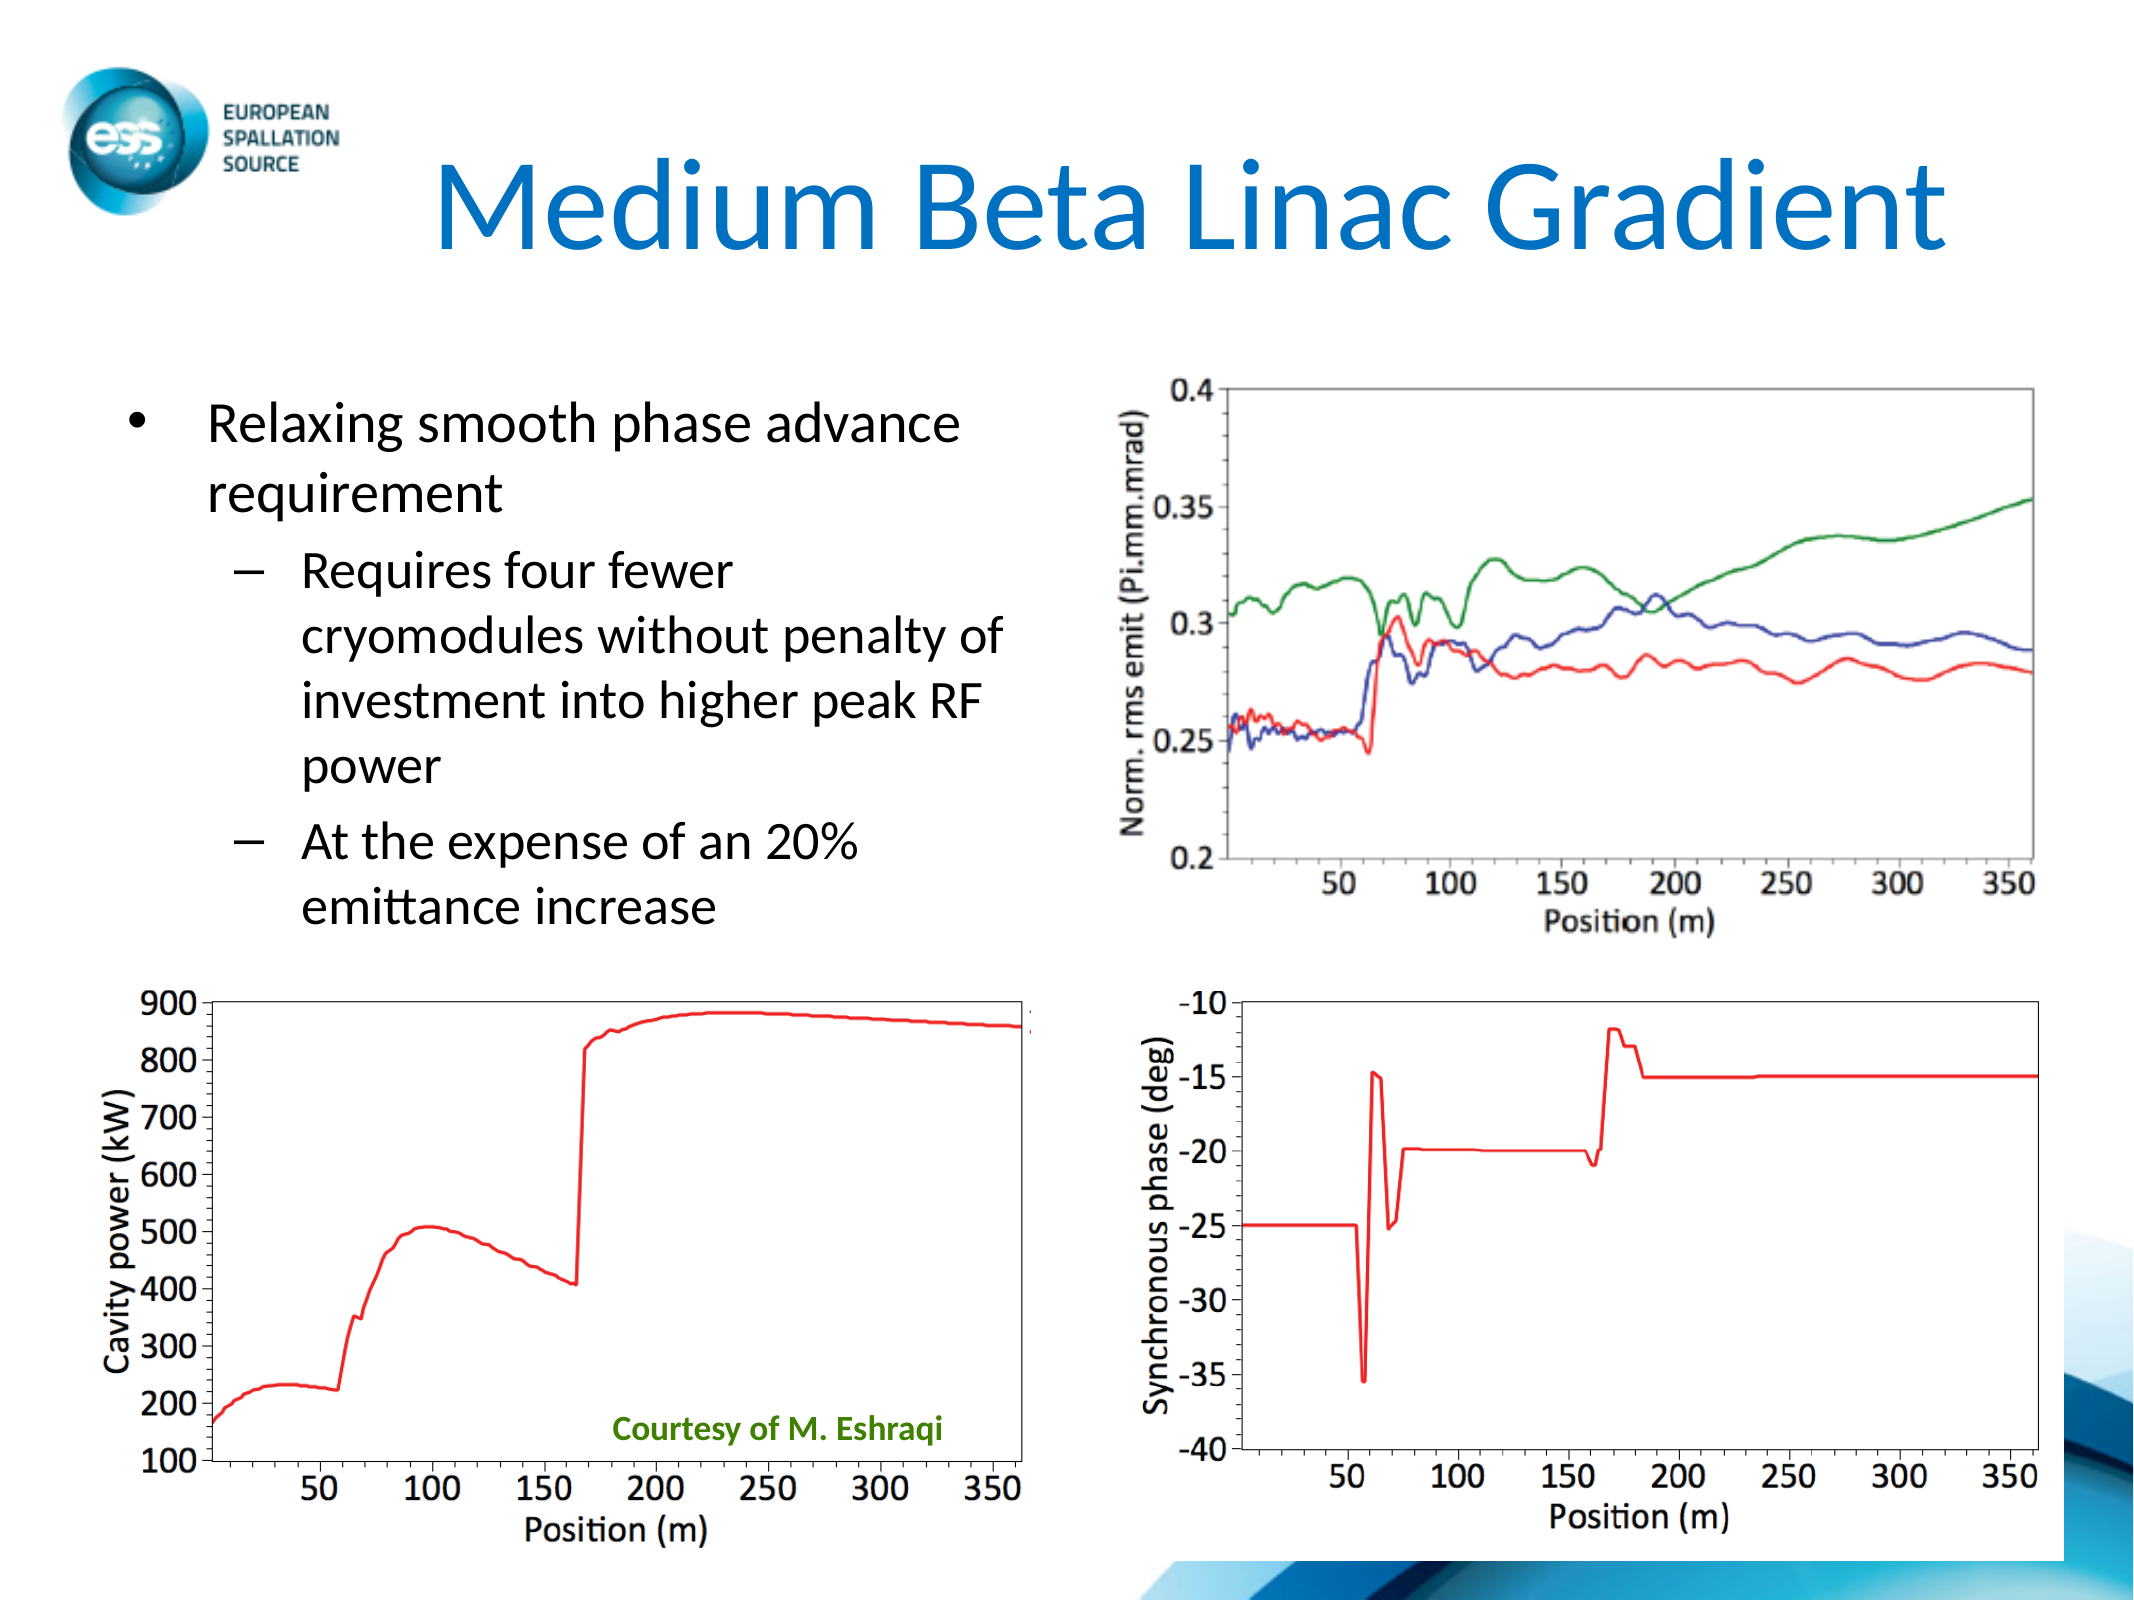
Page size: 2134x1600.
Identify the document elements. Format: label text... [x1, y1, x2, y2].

title Medium Beta Linac Gradient [354, 64, 2027, 331]
list Relaxing smooth phase advance requirement Requires four fewer cryomodules without penalty of investment into higher peak RF power At the expense of an 20% emittance increase [106, 373, 1037, 943]
picture [0, 0, 2134, 1600]
